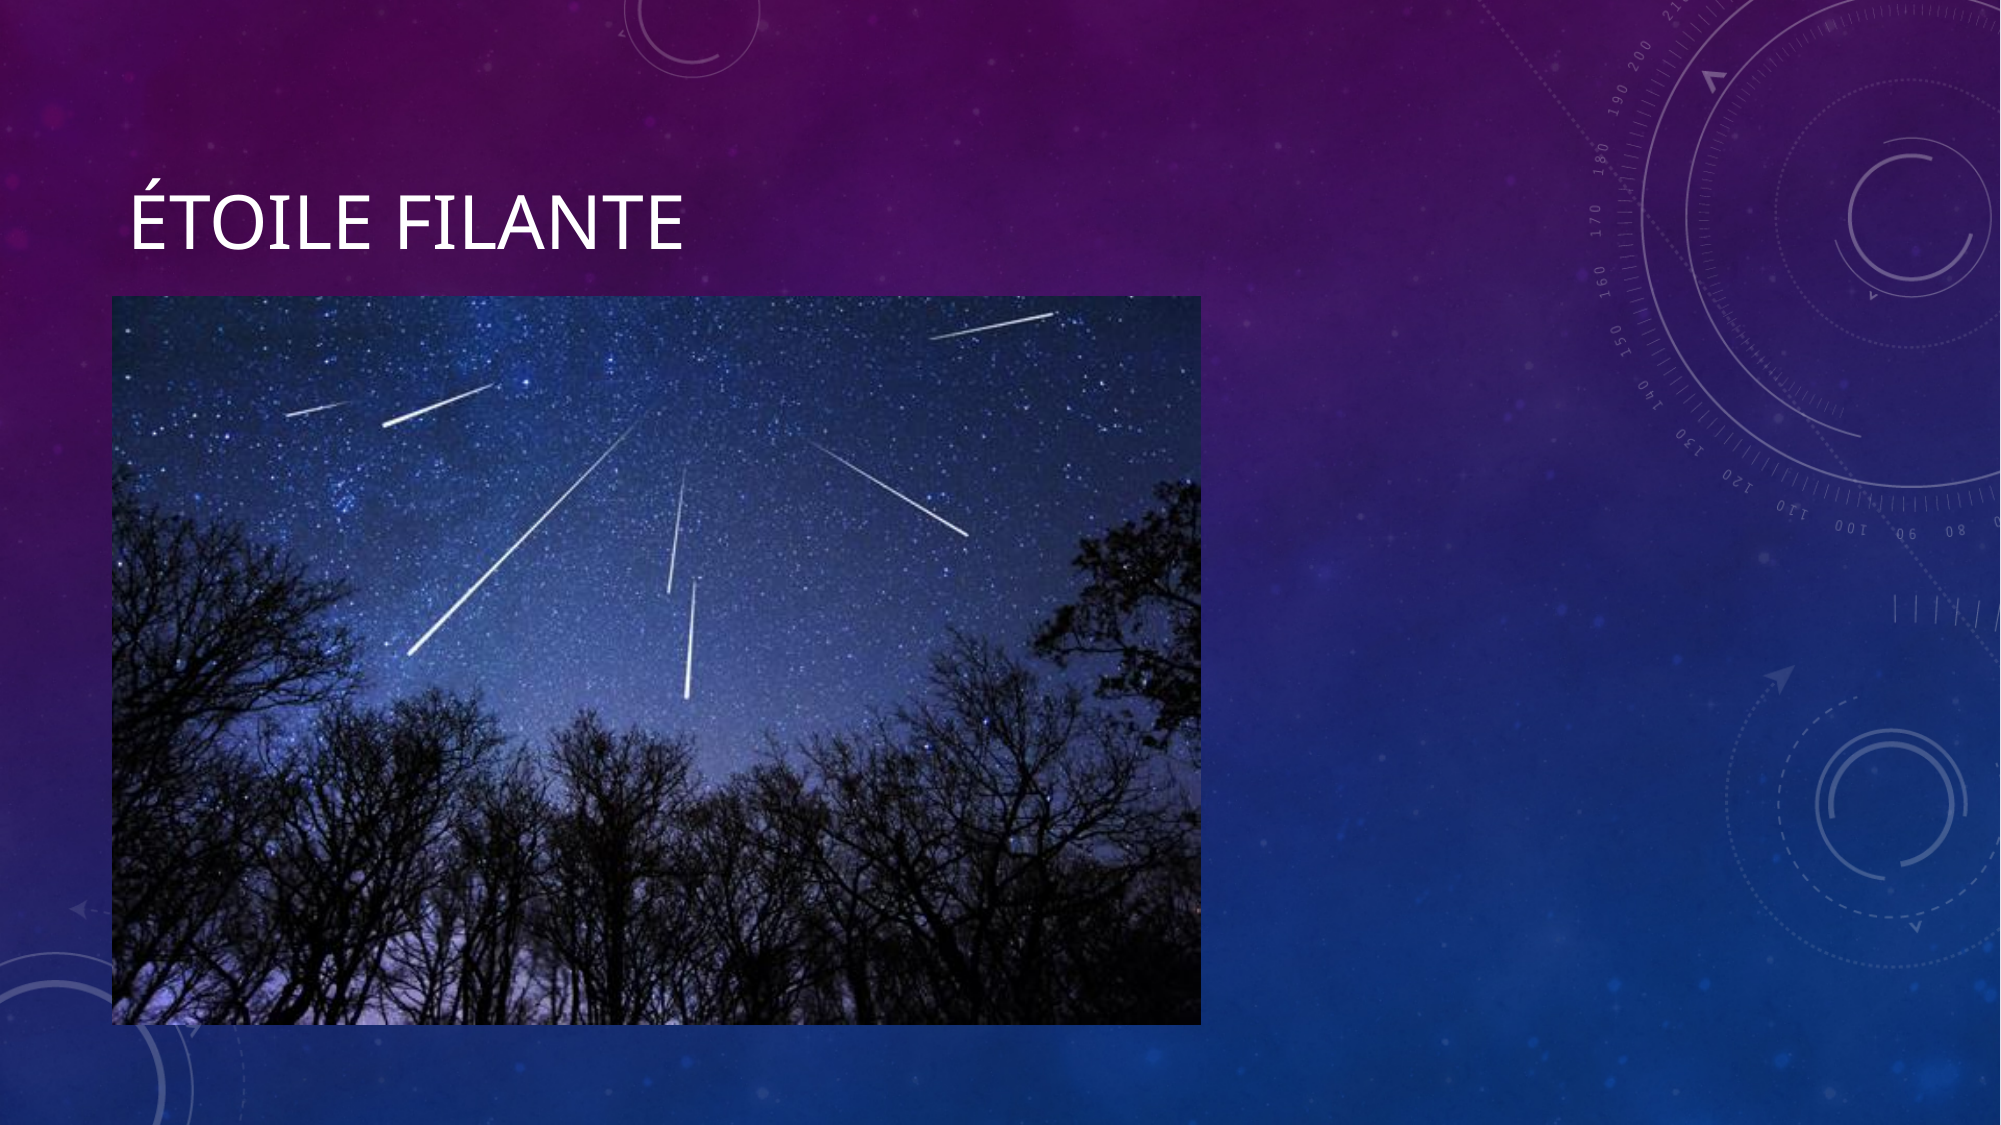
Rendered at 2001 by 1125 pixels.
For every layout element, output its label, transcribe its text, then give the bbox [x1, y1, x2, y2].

picture [0, 0, 2001, 1125]
title Étoile filante [112, 99, 1775, 339]
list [112, 296, 1201, 1026]
